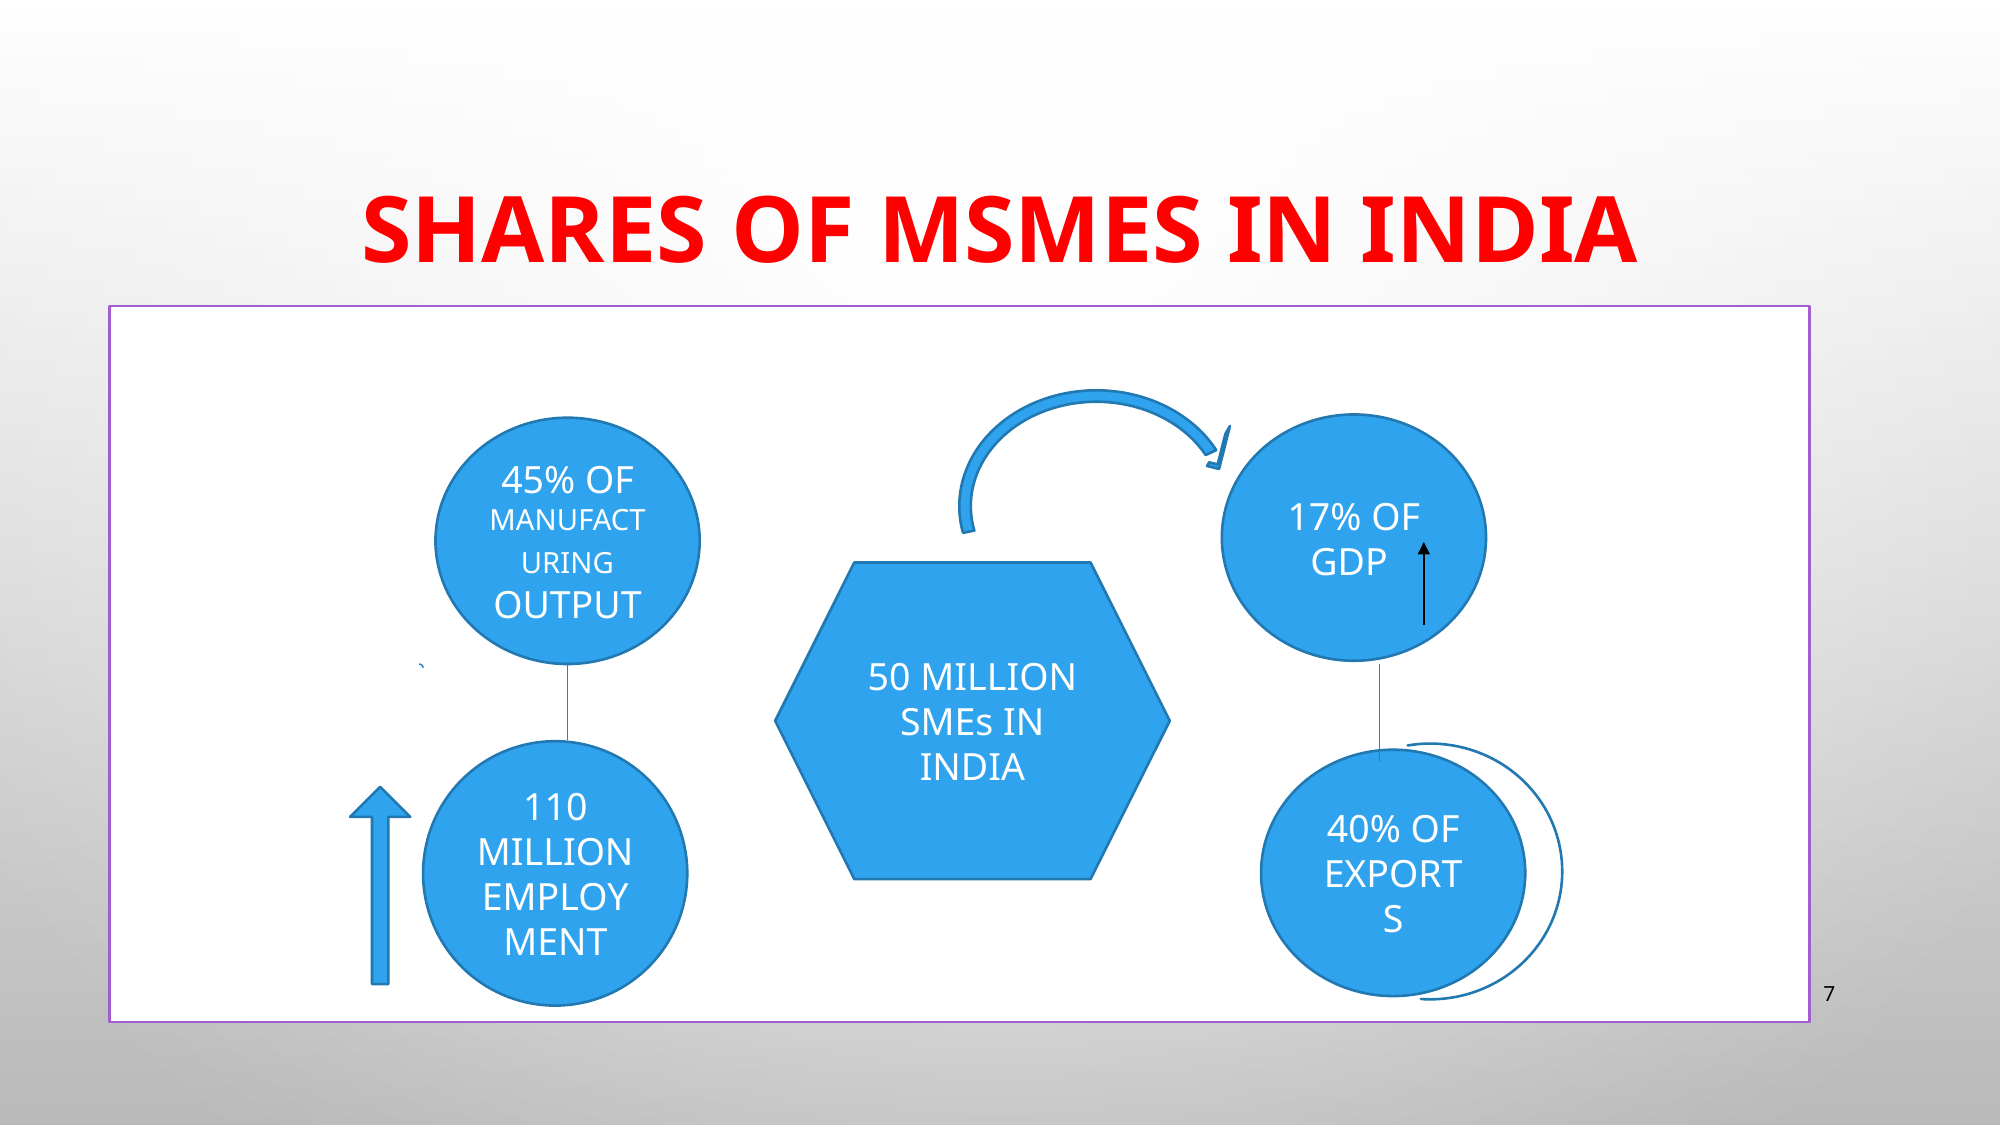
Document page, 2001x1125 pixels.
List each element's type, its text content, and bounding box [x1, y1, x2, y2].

text_box 110 MILLION EMPLOYMENT [421, 739, 689, 1007]
text_box 45% OF MANUFACTURING OUTPUT [434, 416, 701, 666]
title SHARES OF MSMES IN INDIA [149, 101, 1851, 364]
slide_number 7 [1724, 965, 1851, 1025]
text_box 50 MILLION SMEs IN INDIA [773, 561, 1171, 881]
text_box [348, 785, 412, 986]
text_box [957, 388, 1218, 535]
text_box 17% OF GDP [1220, 413, 1488, 663]
picture [0, 0, 2000, 1125]
text_box [1205, 424, 1232, 471]
text_box 40% OF EXPORTS [1259, 748, 1527, 998]
list [108, 305, 1811, 1023]
text_box [1406, 742, 1564, 1001]
